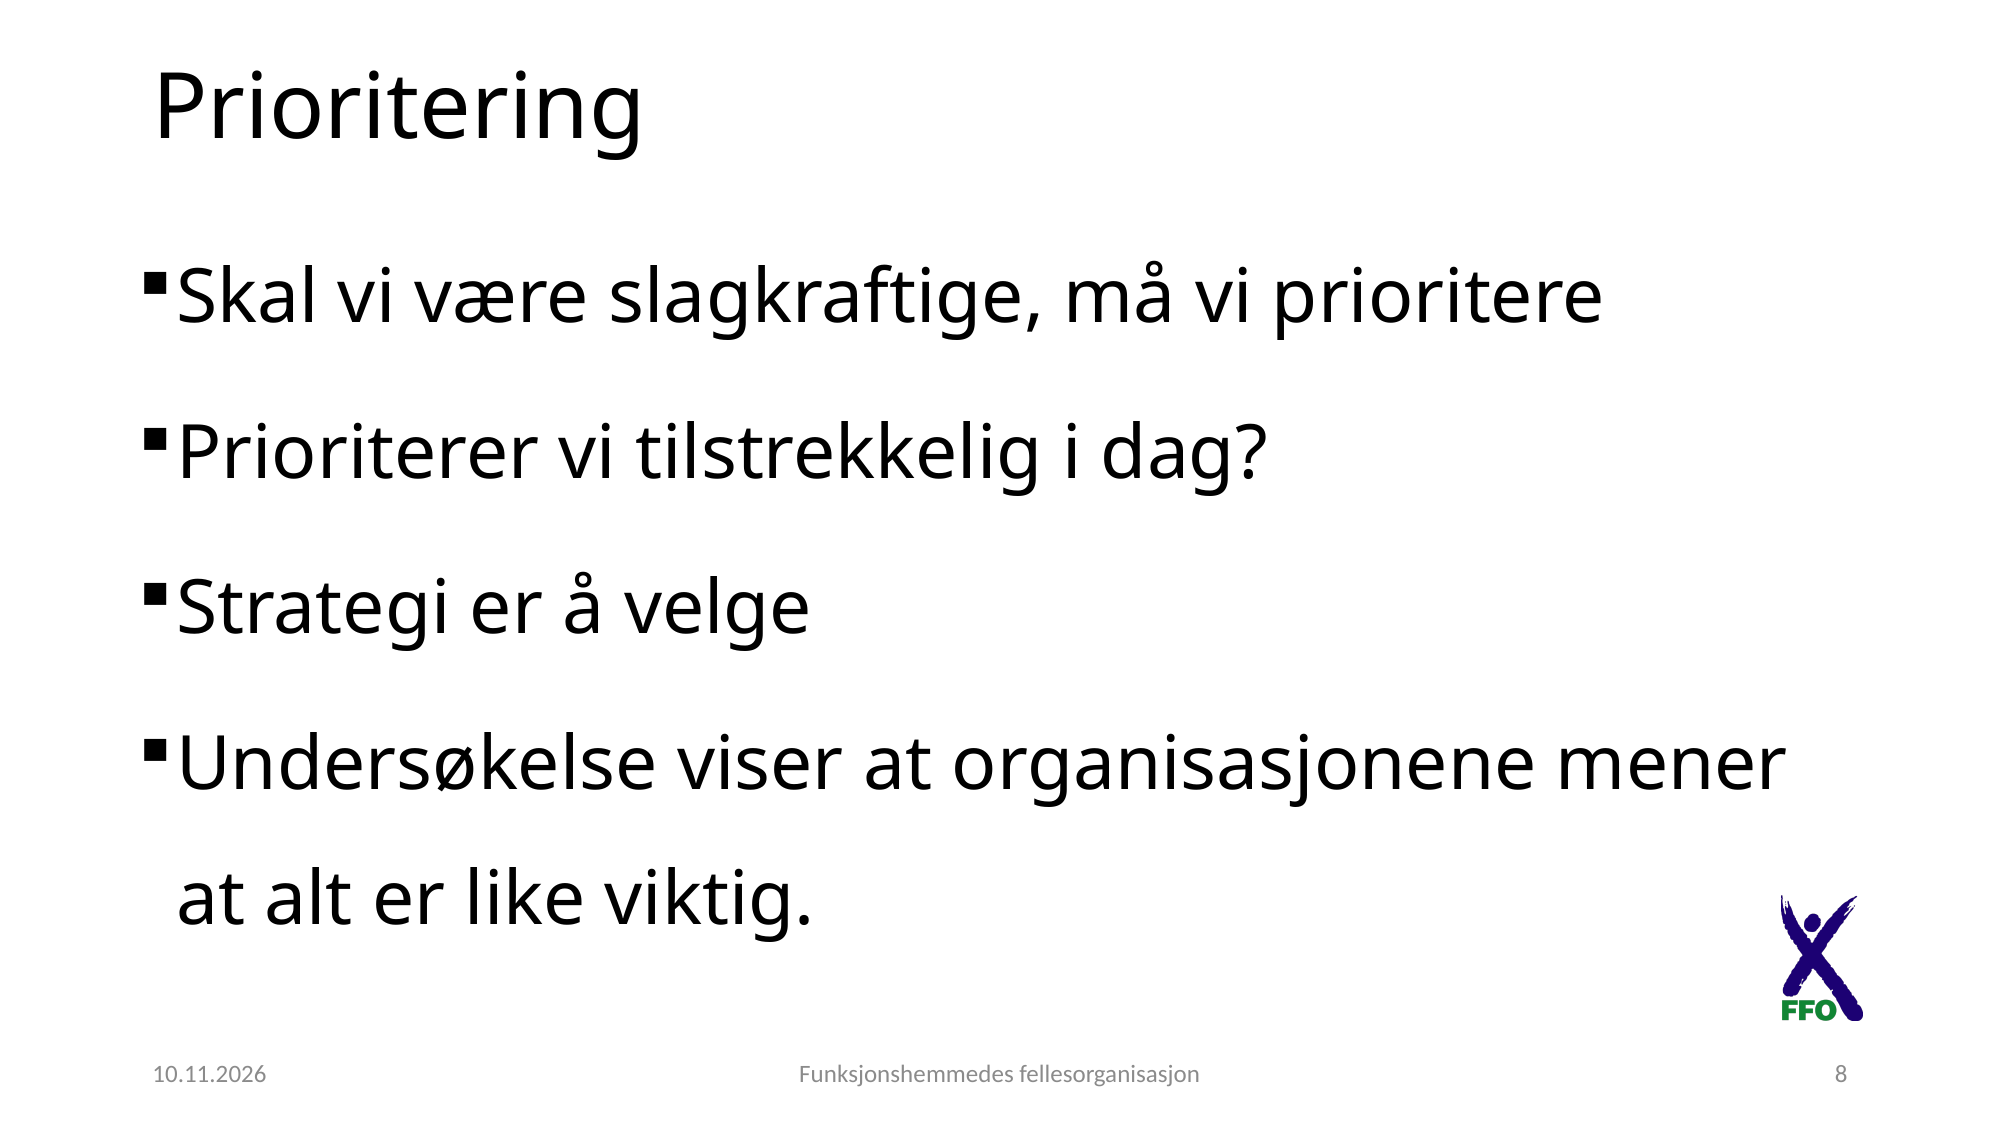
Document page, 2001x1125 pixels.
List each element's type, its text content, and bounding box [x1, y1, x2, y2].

list Skal vi være slagkraftige, må vi prioritere Prioriterer vi tilstrekkelig i dag? Strategi er å velge Undersøkelse viser at organisasjonene mener at alt er like viktig. [123, 194, 1849, 909]
picture [1781, 895, 1863, 1021]
slide_number 8 [1412, 1042, 1863, 1103]
footer Funksjonshemmedes fellesorganisasjon [662, 1042, 1338, 1103]
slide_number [137, 1042, 588, 1103]
title Prioritering [137, 0, 1863, 218]
